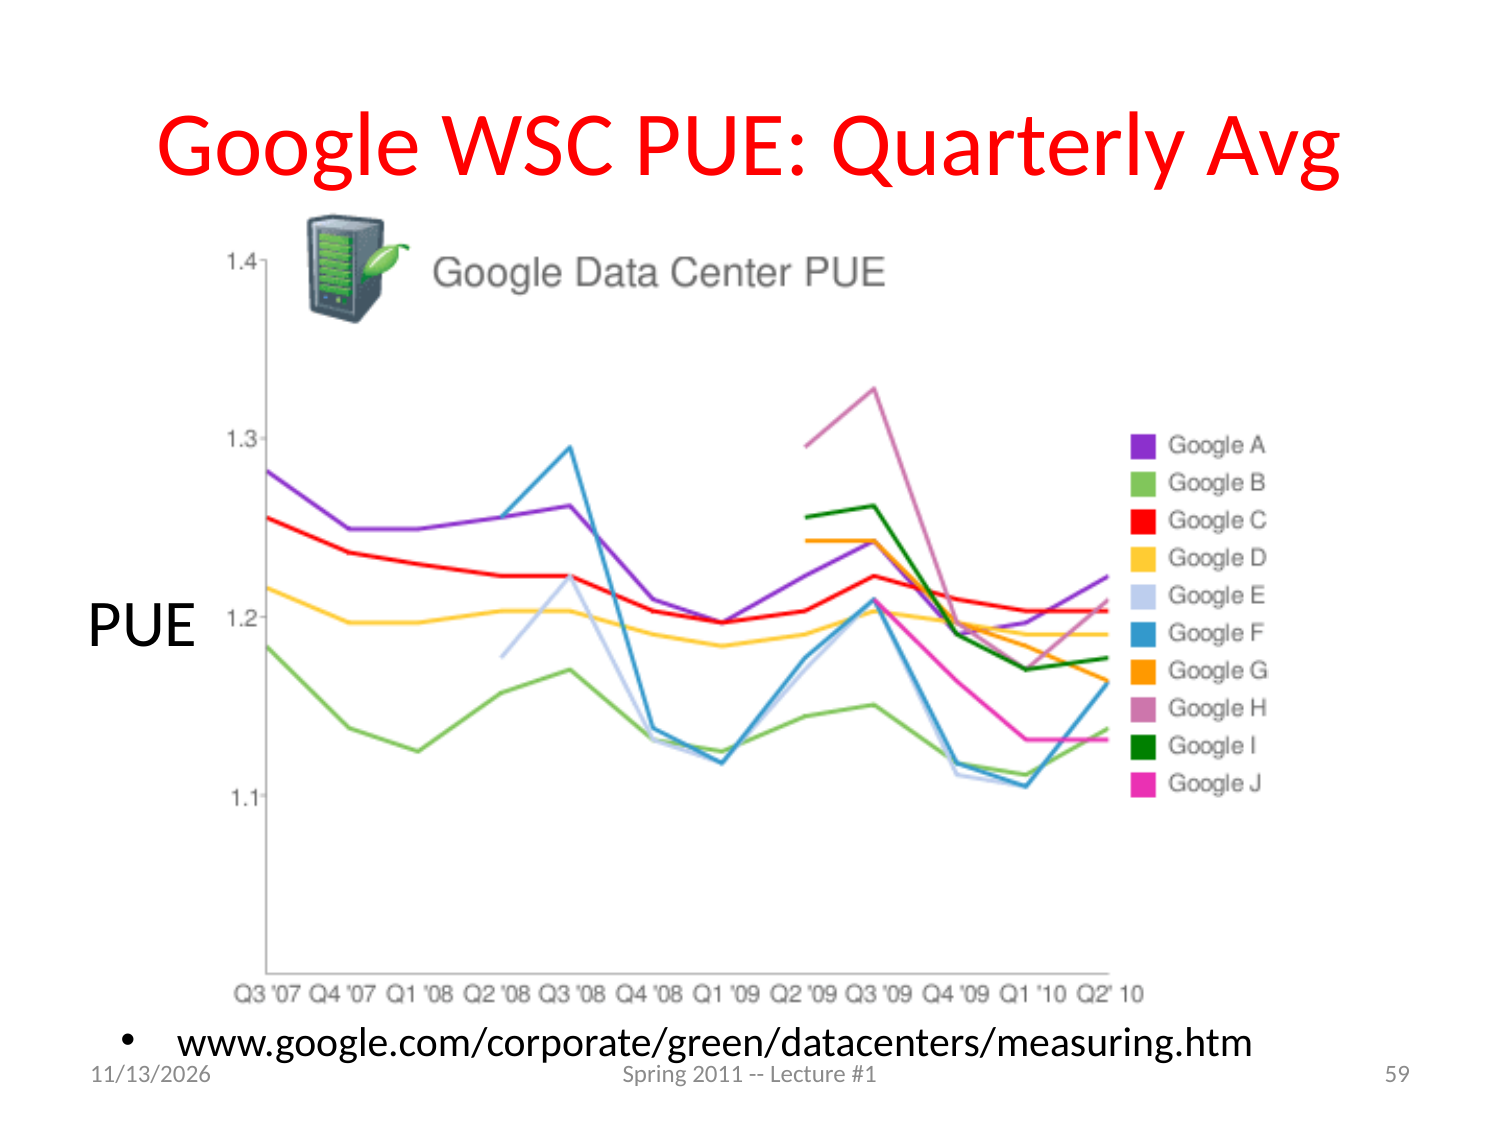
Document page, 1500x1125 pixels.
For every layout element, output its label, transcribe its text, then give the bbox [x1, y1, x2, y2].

text_box PUE [72, 572, 213, 667]
title Google WSC PUE: Quarterly Avg [75, 45, 1425, 233]
list www.google.com/corporate/green/datacenters/measuring.htm [105, 1006, 1456, 1125]
slide_number 59 [1074, 1042, 1425, 1103]
picture [225, 178, 1269, 1013]
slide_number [75, 1042, 425, 1103]
footer Spring 2011 -- Lecture #1 [512, 1042, 988, 1103]
